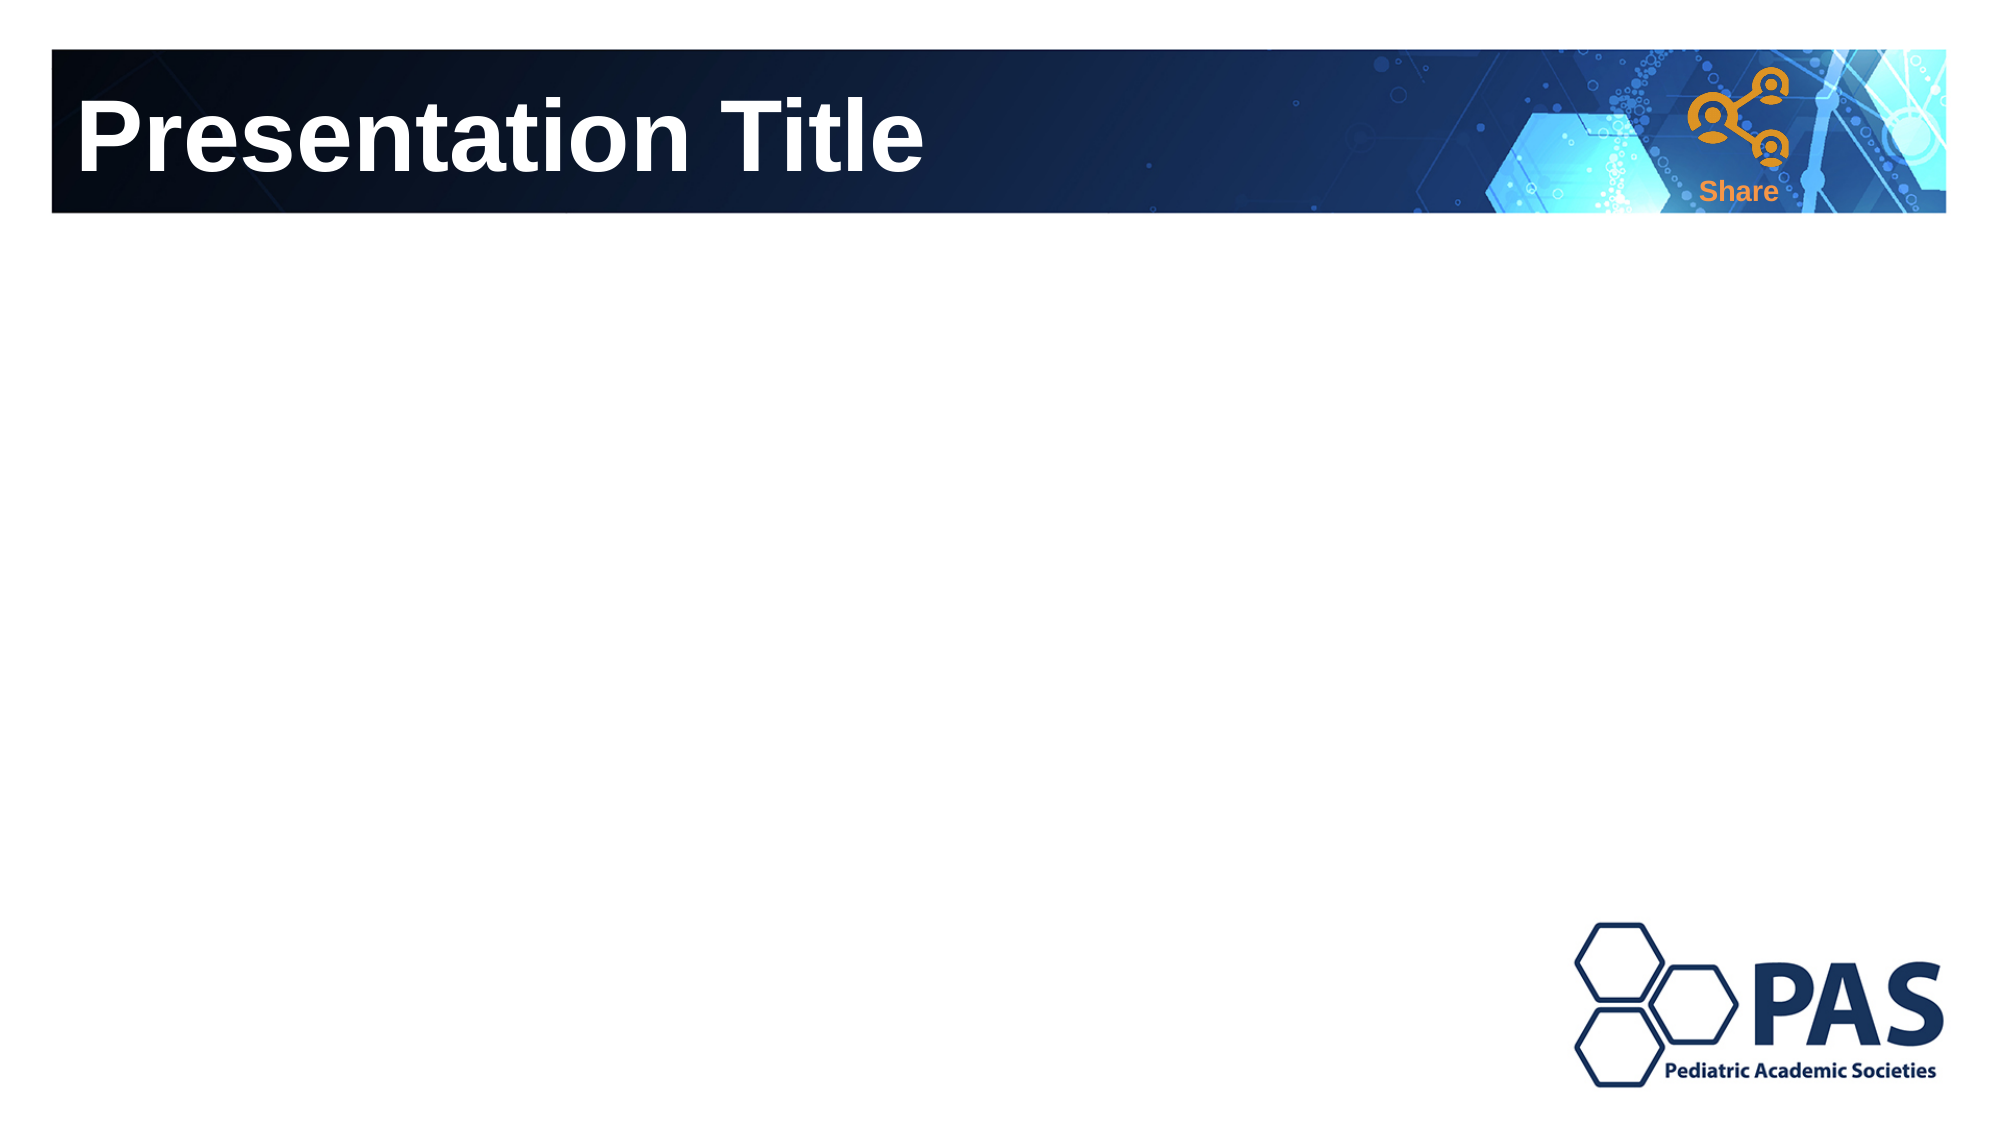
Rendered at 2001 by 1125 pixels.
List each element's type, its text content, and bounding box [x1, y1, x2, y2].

title Presentation Title [73, 67, 932, 258]
text_box Share [1647, 162, 1829, 208]
picture [0, 0, 2001, 1125]
